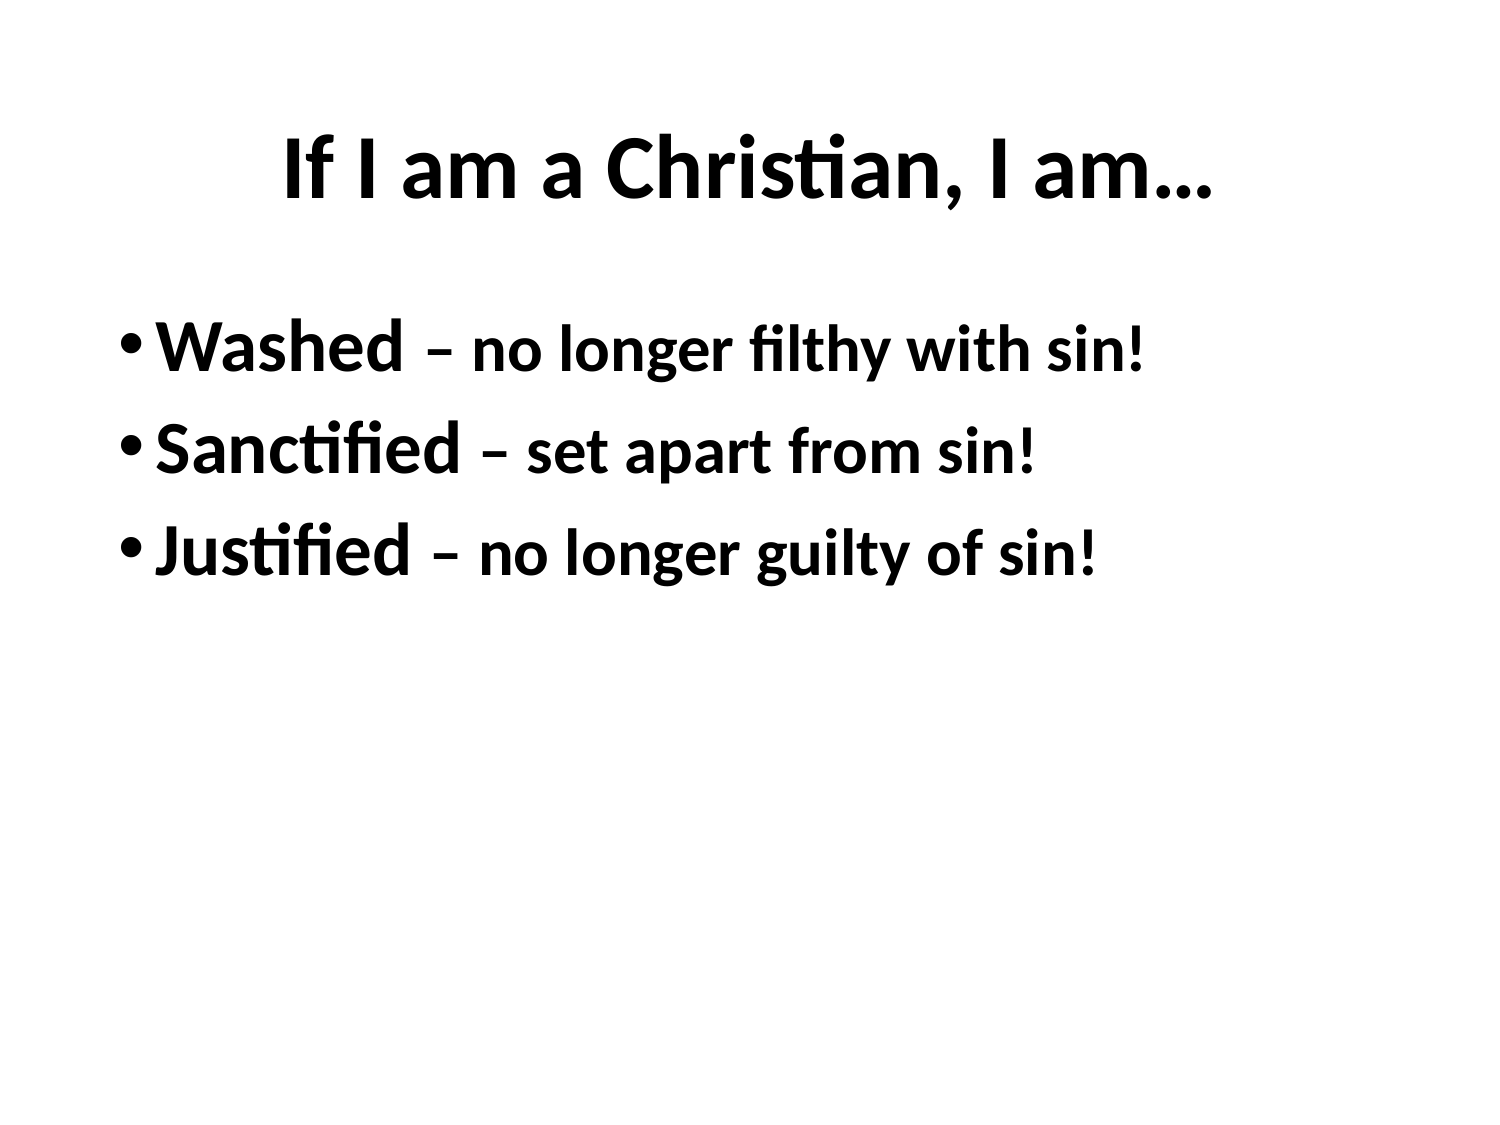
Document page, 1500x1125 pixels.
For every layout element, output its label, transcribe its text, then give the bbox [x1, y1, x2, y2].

title If I am a Christian, I am… [103, 59, 1397, 278]
list Washed – no longer filthy with sin! Sanctified – set apart from sin! Justified – no longer guilty of sin! [103, 299, 1397, 1014]
